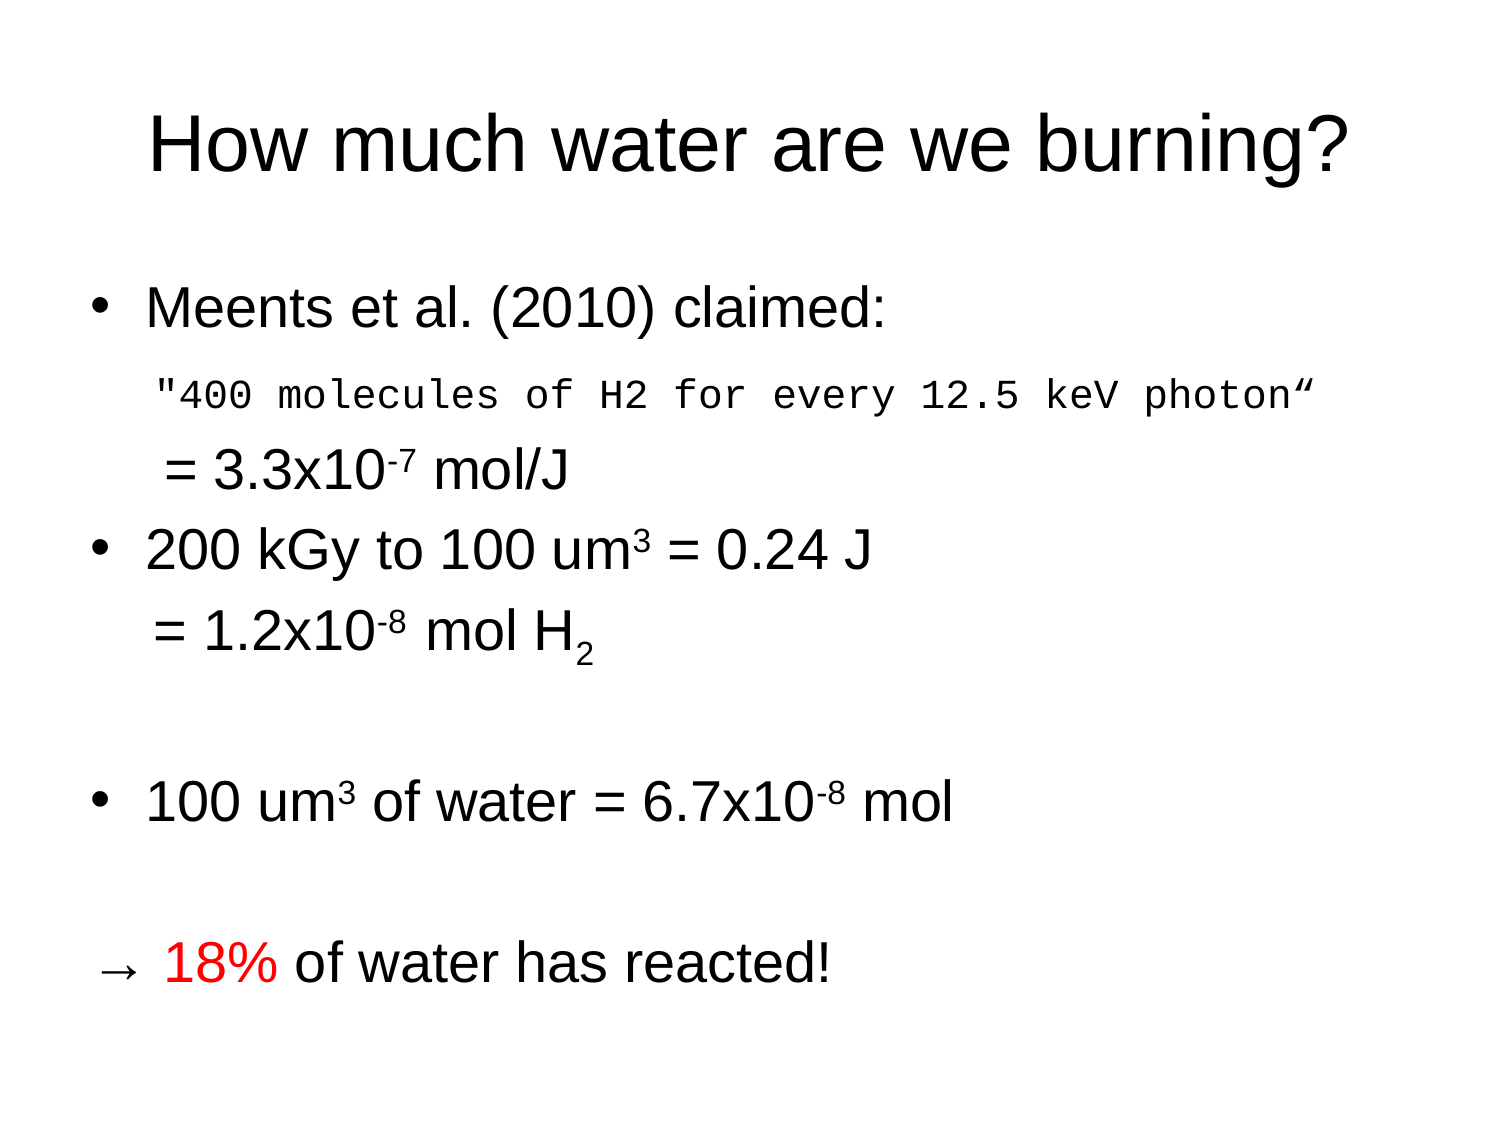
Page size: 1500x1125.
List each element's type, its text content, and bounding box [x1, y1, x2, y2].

title How much water are we burning? [75, 45, 1425, 233]
list Meents et al. (2010) claimed: "400 molecules of H2 for every 12.5 keV photon“ = 3.3x10-7 mol/J 200 kGy to 100 um3 = 0.24 J = 1.2x10-8 mol H2 100 um3 of water = 6.7x10-8 mol → 18% of water has reacted! [75, 262, 1425, 1005]
